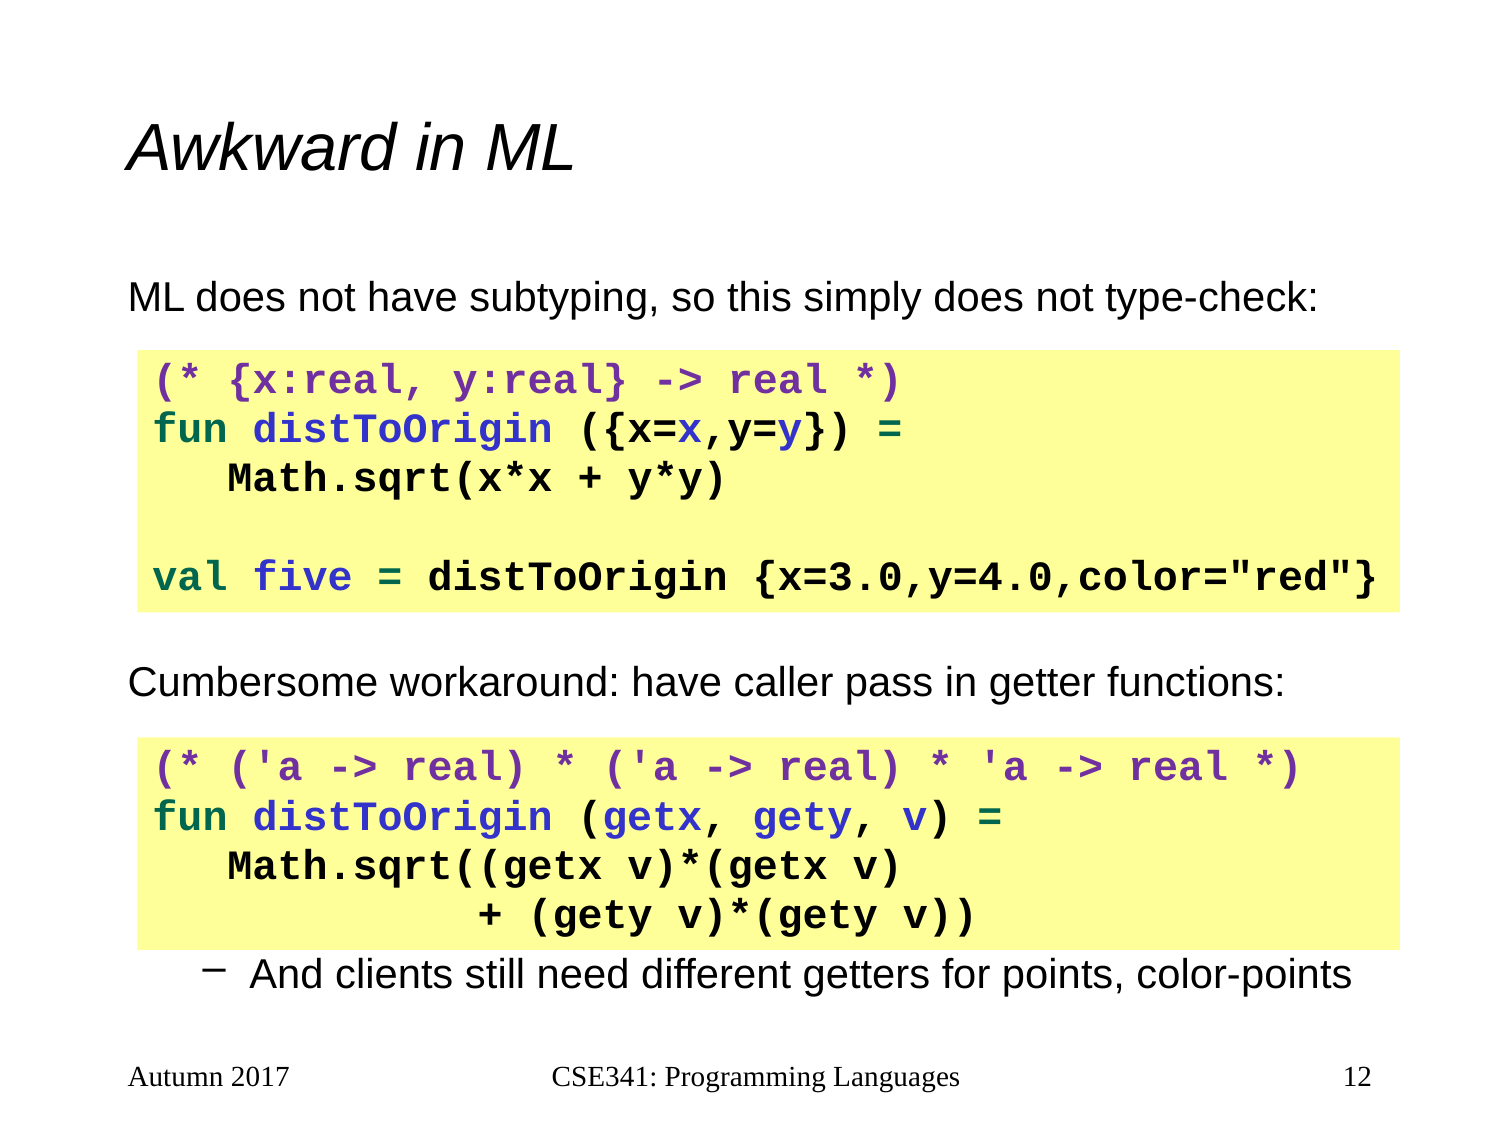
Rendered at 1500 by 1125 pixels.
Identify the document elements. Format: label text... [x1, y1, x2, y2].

footer CSE341: Programming Languages [474, 1049, 1038, 1125]
list ML does not have subtyping, so this simply does not type-check: Cumbersome workaround: have caller pass in getter functions: And clients still need different getters for points, color-points [112, 262, 1388, 1001]
slide_number 12 [1074, 1049, 1388, 1125]
slide_number Autumn 2017 [112, 1049, 426, 1125]
text_box (* ('a -> real) * ('a -> real) * 'a -> real *) fun distToOrigin (getx, gety, v) = Math.sqrt((getx v)*(getx v) + (gety v)*(gety v)) [137, 737, 1400, 950]
title Awkward in ML [112, 49, 1388, 238]
text_box (* {x:real, y:real} -> real *) fun distToOrigin ({x=x,y=y}) = Math.sqrt(x*x + y*y) val five = distToOrigin {x=3.0,y=4.0,color="red"} [137, 350, 1400, 613]
